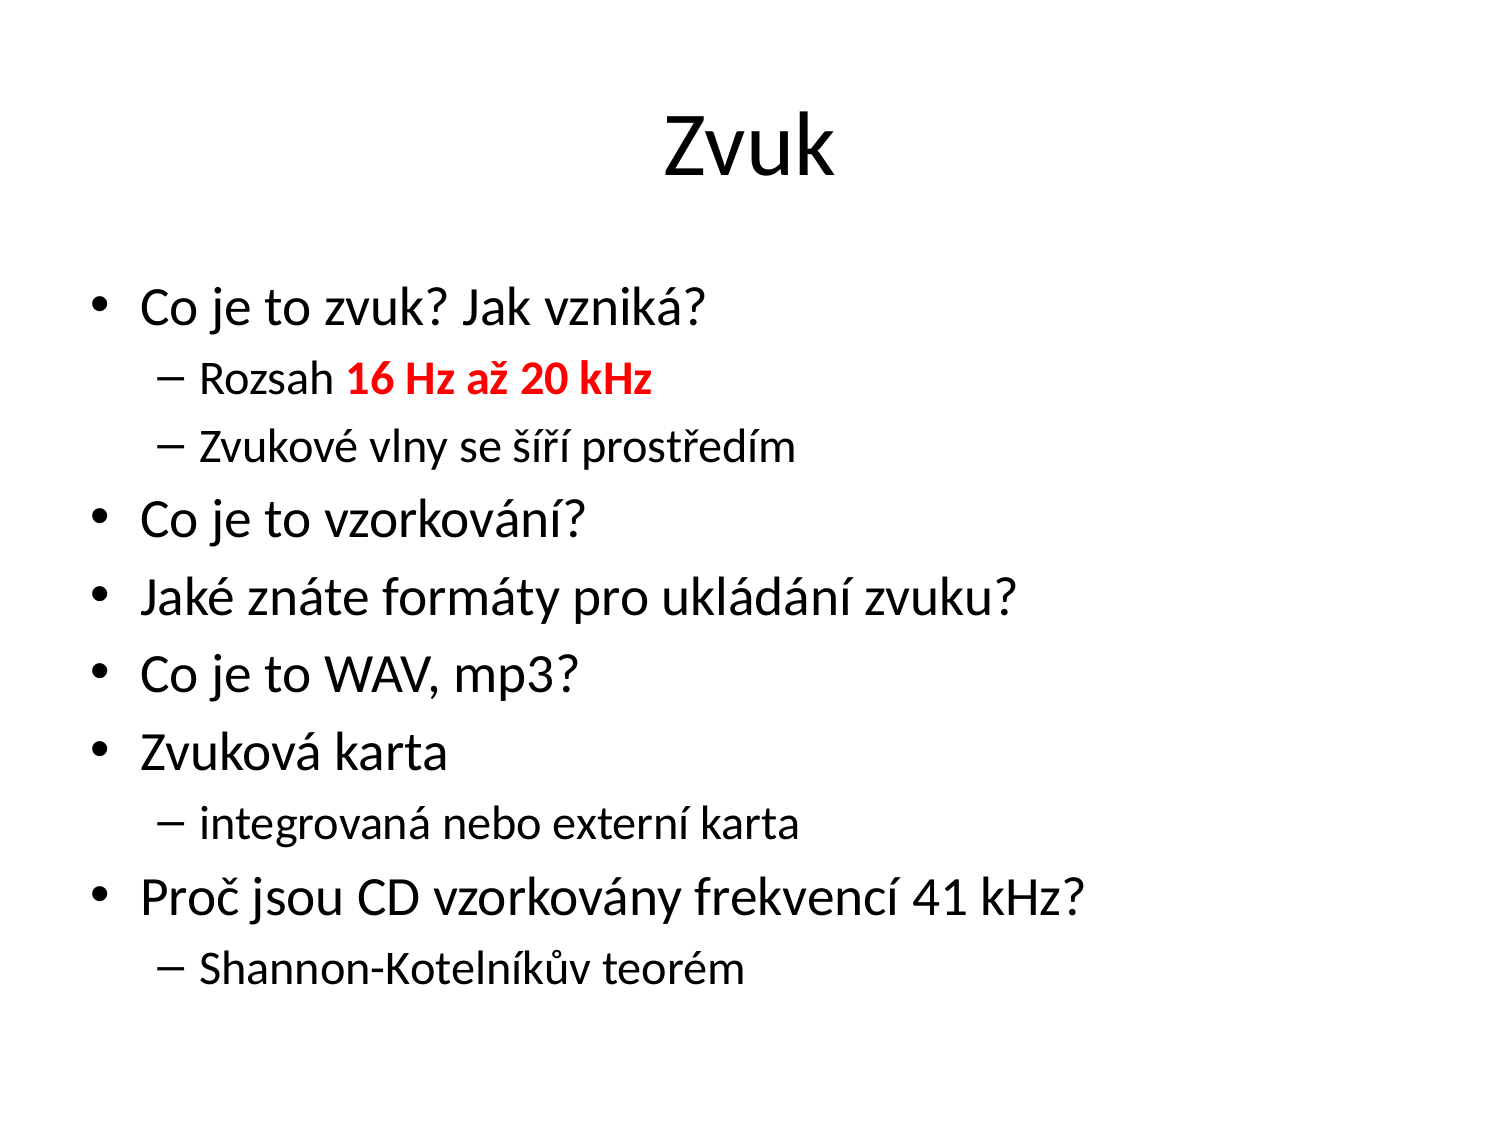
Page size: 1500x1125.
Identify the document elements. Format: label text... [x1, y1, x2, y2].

list Co je to zvuk? Jak vzniká? Rozsah 16 Hz až 20 kHz Zvukové vlny se šíří prostředím Co je to vzorkování? Jaké znáte formáty pro ukládání zvuku? Co je to WAV, mp3? Zvuková karta integrovaná nebo externí karta Proč jsou CD vzorkovány frekvencí 41 kHz? Shannon-Kotelníkův teorém [75, 262, 1425, 1005]
title Zvuk [75, 45, 1425, 233]
